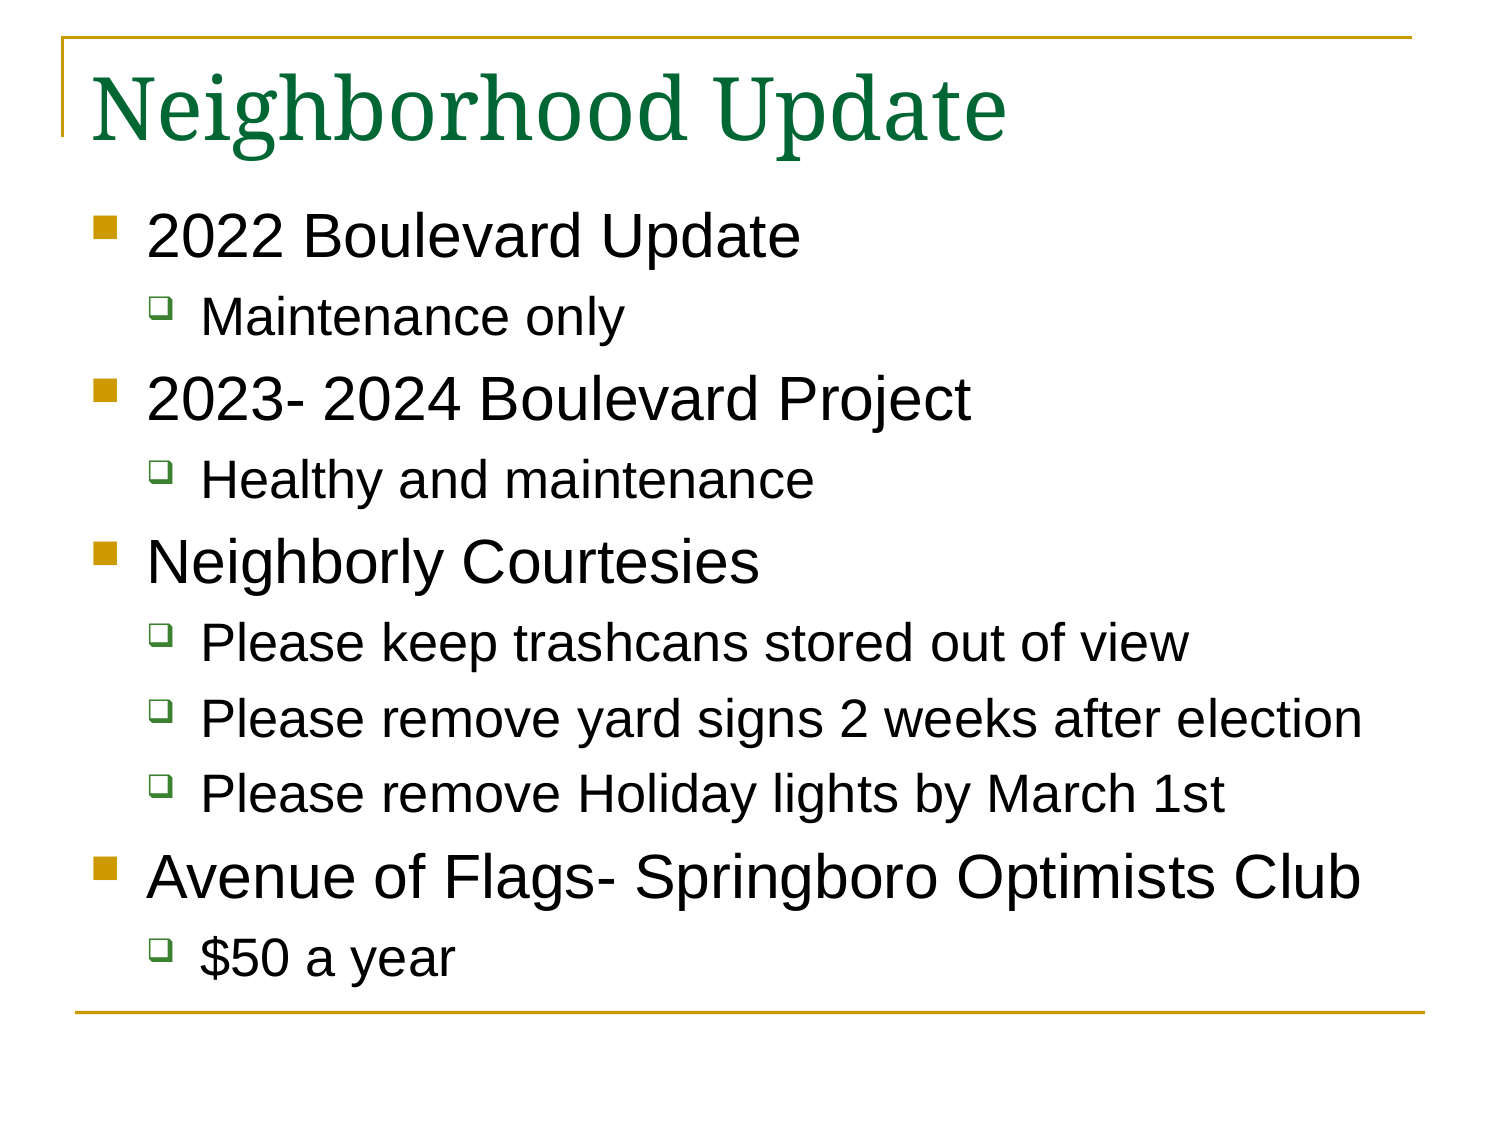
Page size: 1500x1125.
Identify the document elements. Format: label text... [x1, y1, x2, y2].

list 2022 Boulevard Update Maintenance only 2023- 2024 Boulevard Project Healthy and maintenance Neighborly Courtesies Please keep trashcans stored out of view Please remove yard signs 2 weeks after election Please remove Holiday lights by March 1st Avenue of Flags- Springboro Optimists Club $50 a year [74, 187, 1426, 988]
title Neighborhood Update [74, 45, 1413, 187]
